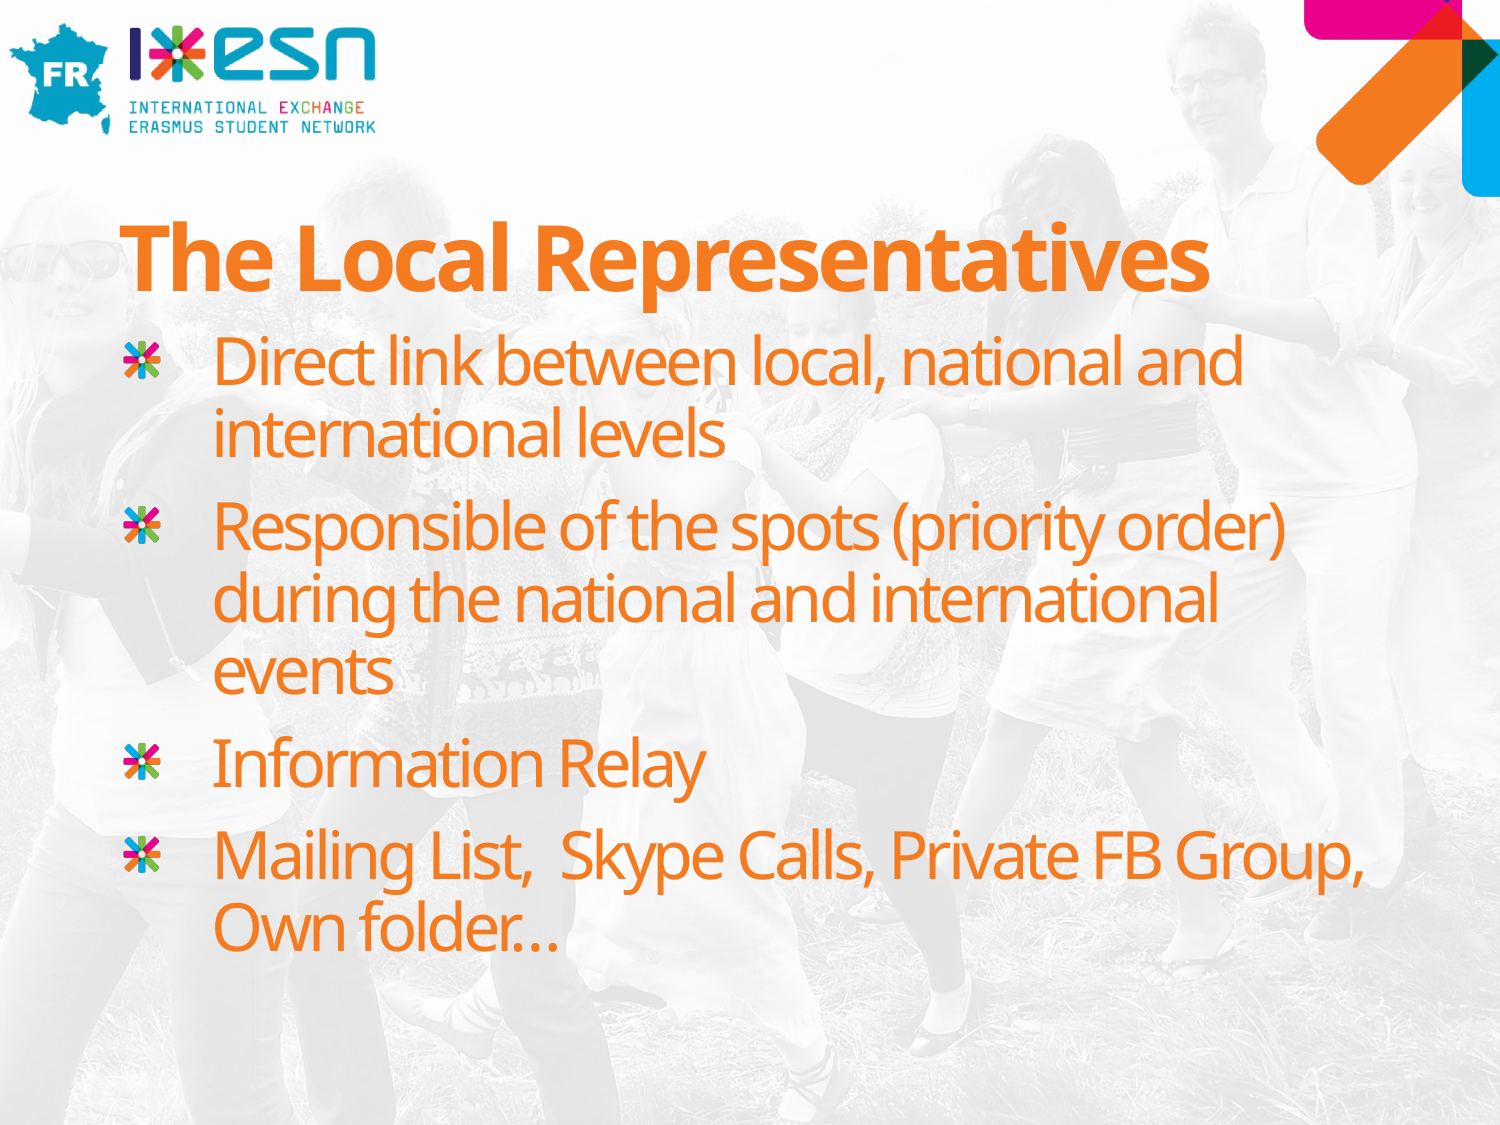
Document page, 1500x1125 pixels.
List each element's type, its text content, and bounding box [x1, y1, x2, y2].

list Direct link between local, national and international levels Responsible of the spots (priority order) during the national and international events Information Relay Mailing List, Skype Calls, Private FB Group, Own folder… [103, 320, 1397, 1071]
picture [118, 336, 165, 384]
title The Local Representatives [103, 202, 1397, 320]
picture [1294, 0, 1500, 217]
picture [118, 831, 165, 878]
picture [118, 501, 165, 549]
picture [8, 0, 413, 161]
picture [118, 738, 165, 785]
